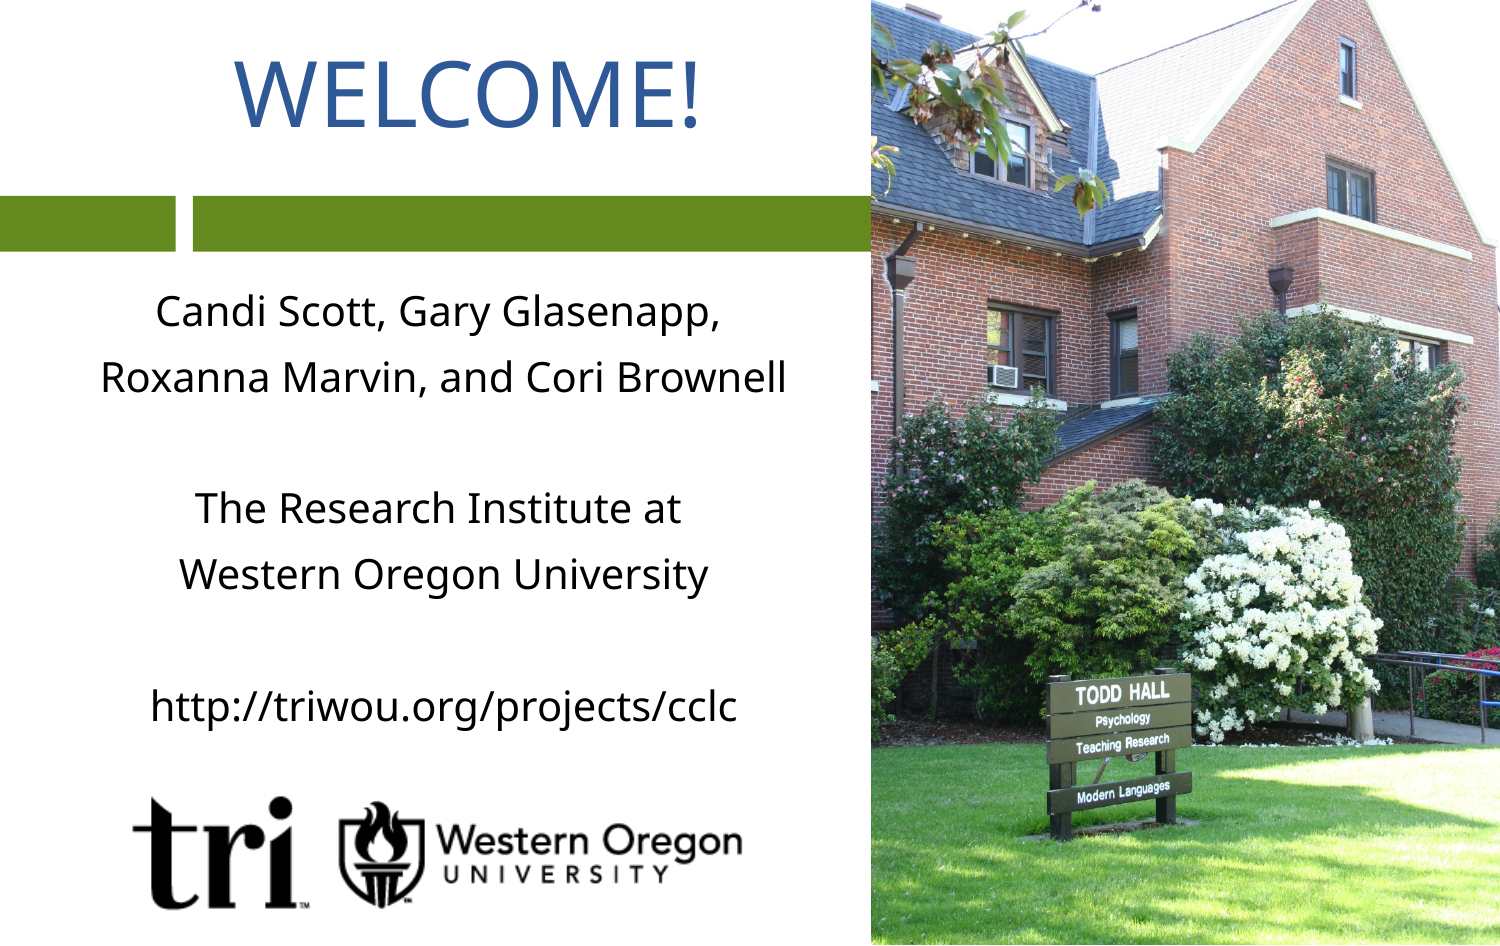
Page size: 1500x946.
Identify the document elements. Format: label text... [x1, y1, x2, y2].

list Candi Scott, Gary Glasenapp, Roxanna Marvin, and Cori Brownell The Research Institute at Western Oregon University http://triwou.org/projects/cclc [24, 282, 863, 936]
title WELCOME! [87, 6, 850, 190]
picture [871, 0, 1500, 945]
picture [124, 781, 750, 923]
